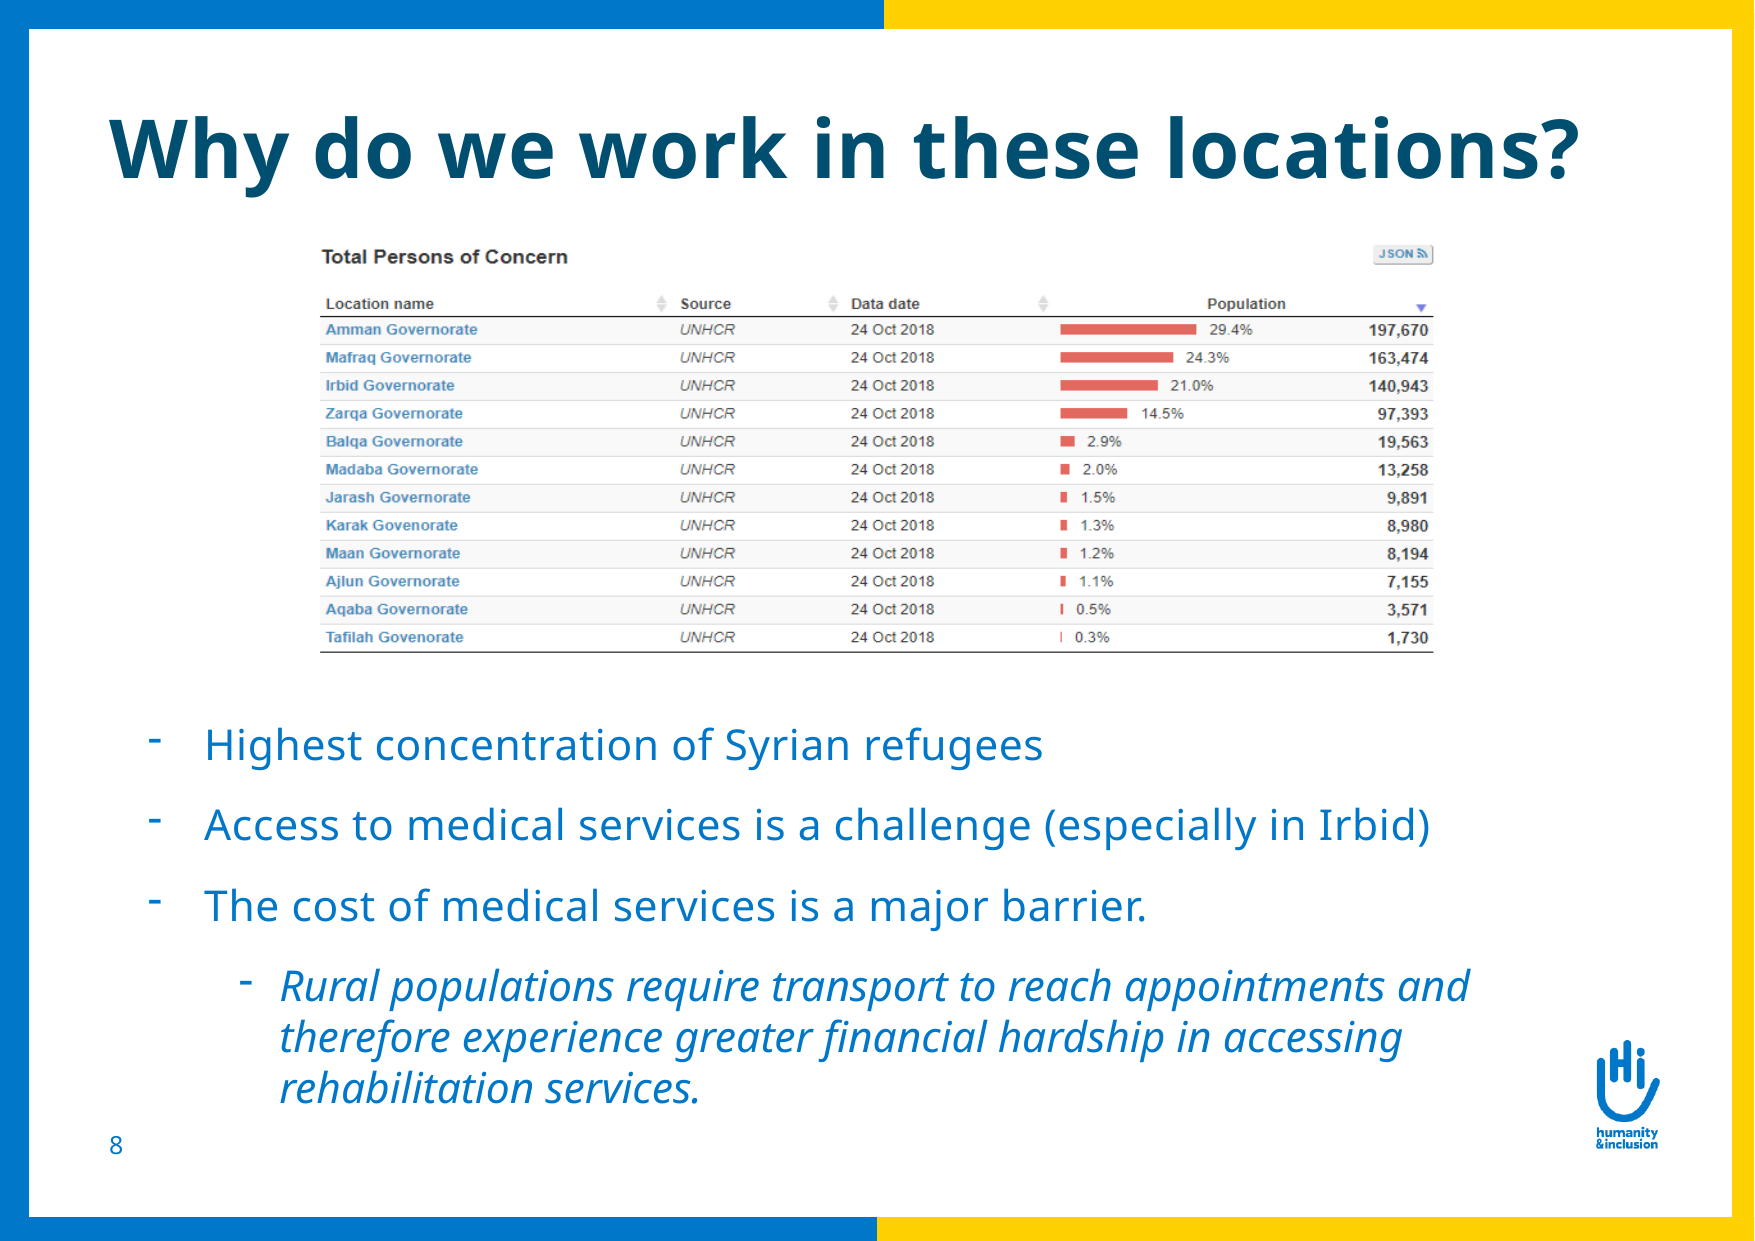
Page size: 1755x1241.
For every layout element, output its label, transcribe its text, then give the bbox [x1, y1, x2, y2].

list Highest concentration of Syrian refugees Access to medical services is a challenge (especially in Irbid) The cost of medical services is a major barrier. Rural populations require transport to reach appointments and therefore experience greater financial hardship in accessing rehabilitation services. [132, 710, 1549, 1123]
list Why do we work in these locations? [94, 89, 1660, 282]
picture [300, 237, 1454, 667]
picture [1585, 1028, 1669, 1160]
slide_number 8 [94, 1122, 316, 1167]
